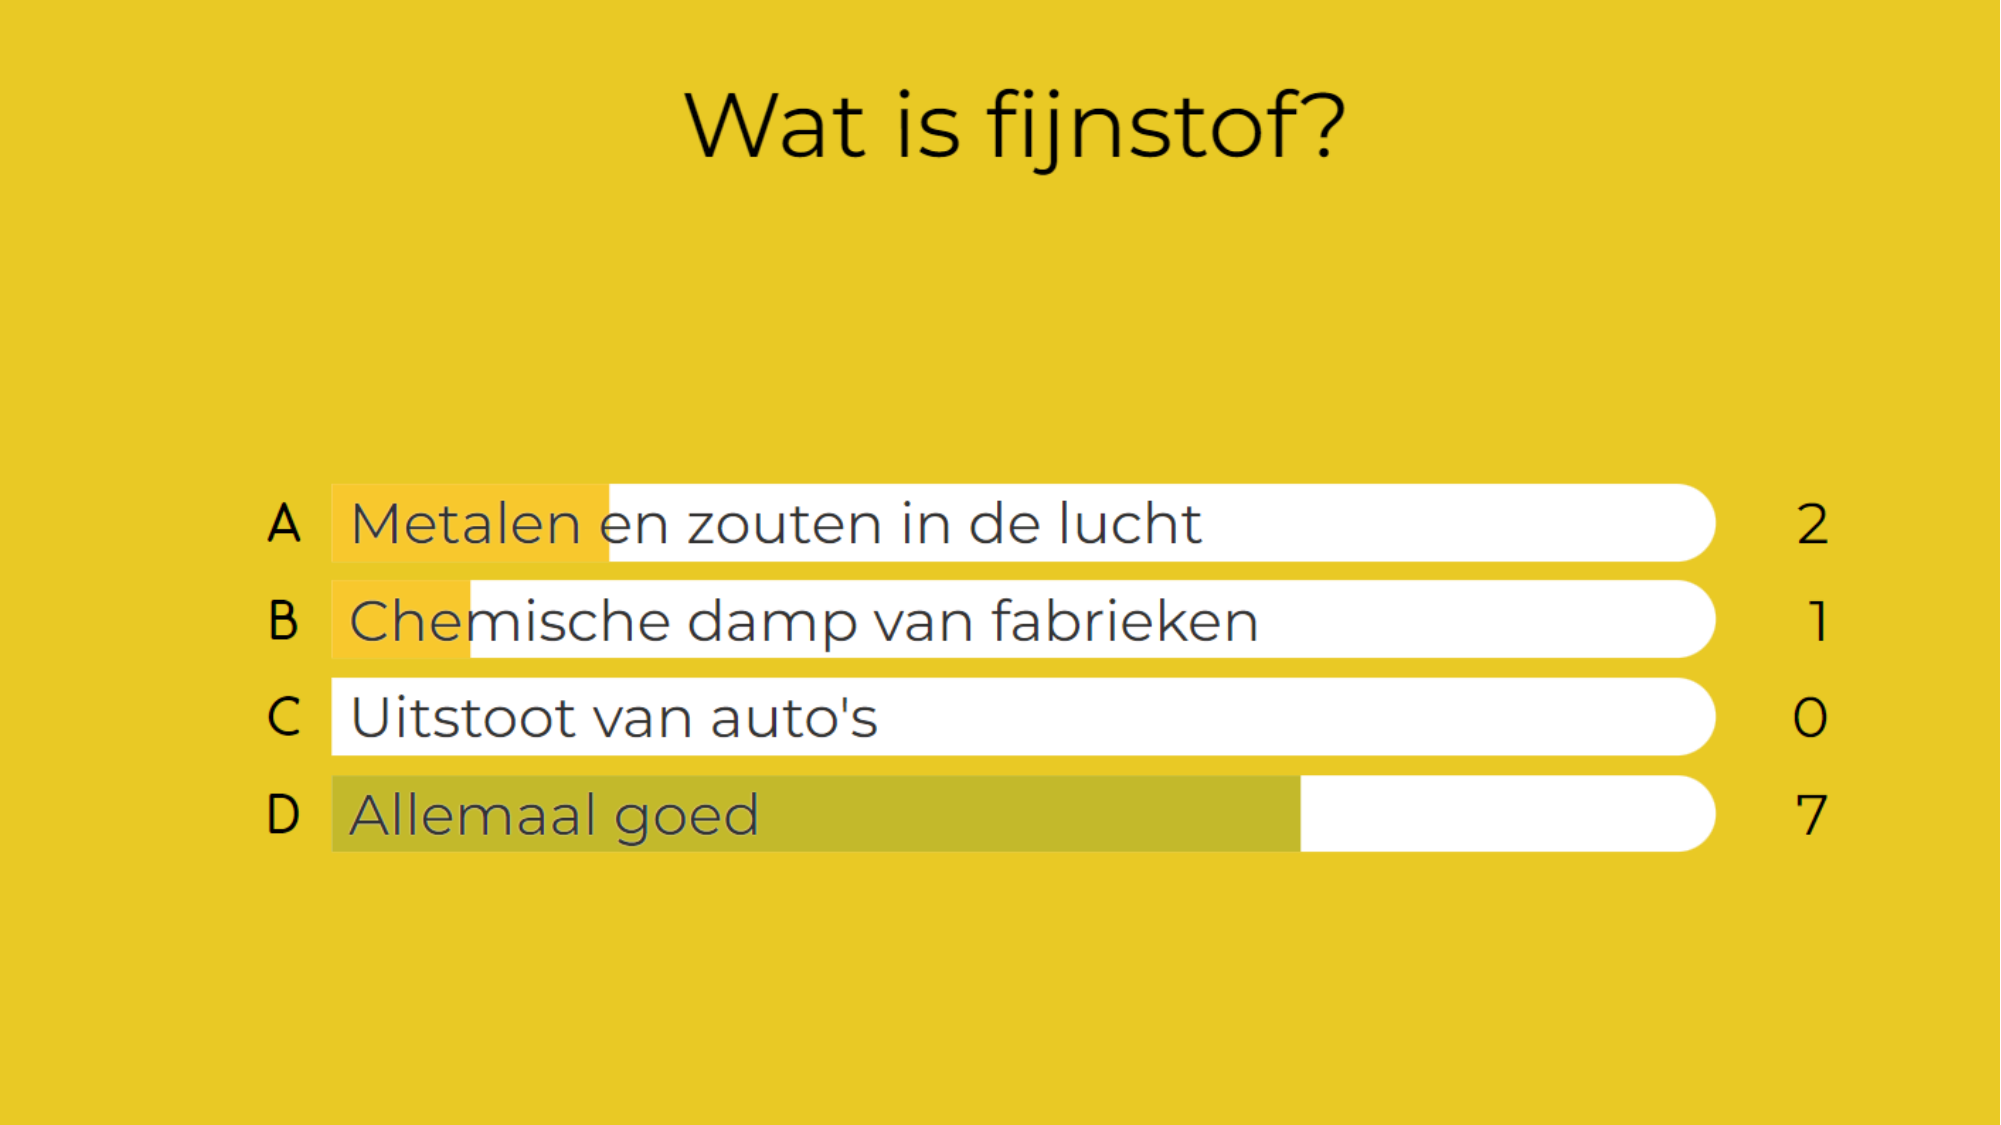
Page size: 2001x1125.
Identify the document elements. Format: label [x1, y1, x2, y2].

list [0, 0, 2000, 1125]
